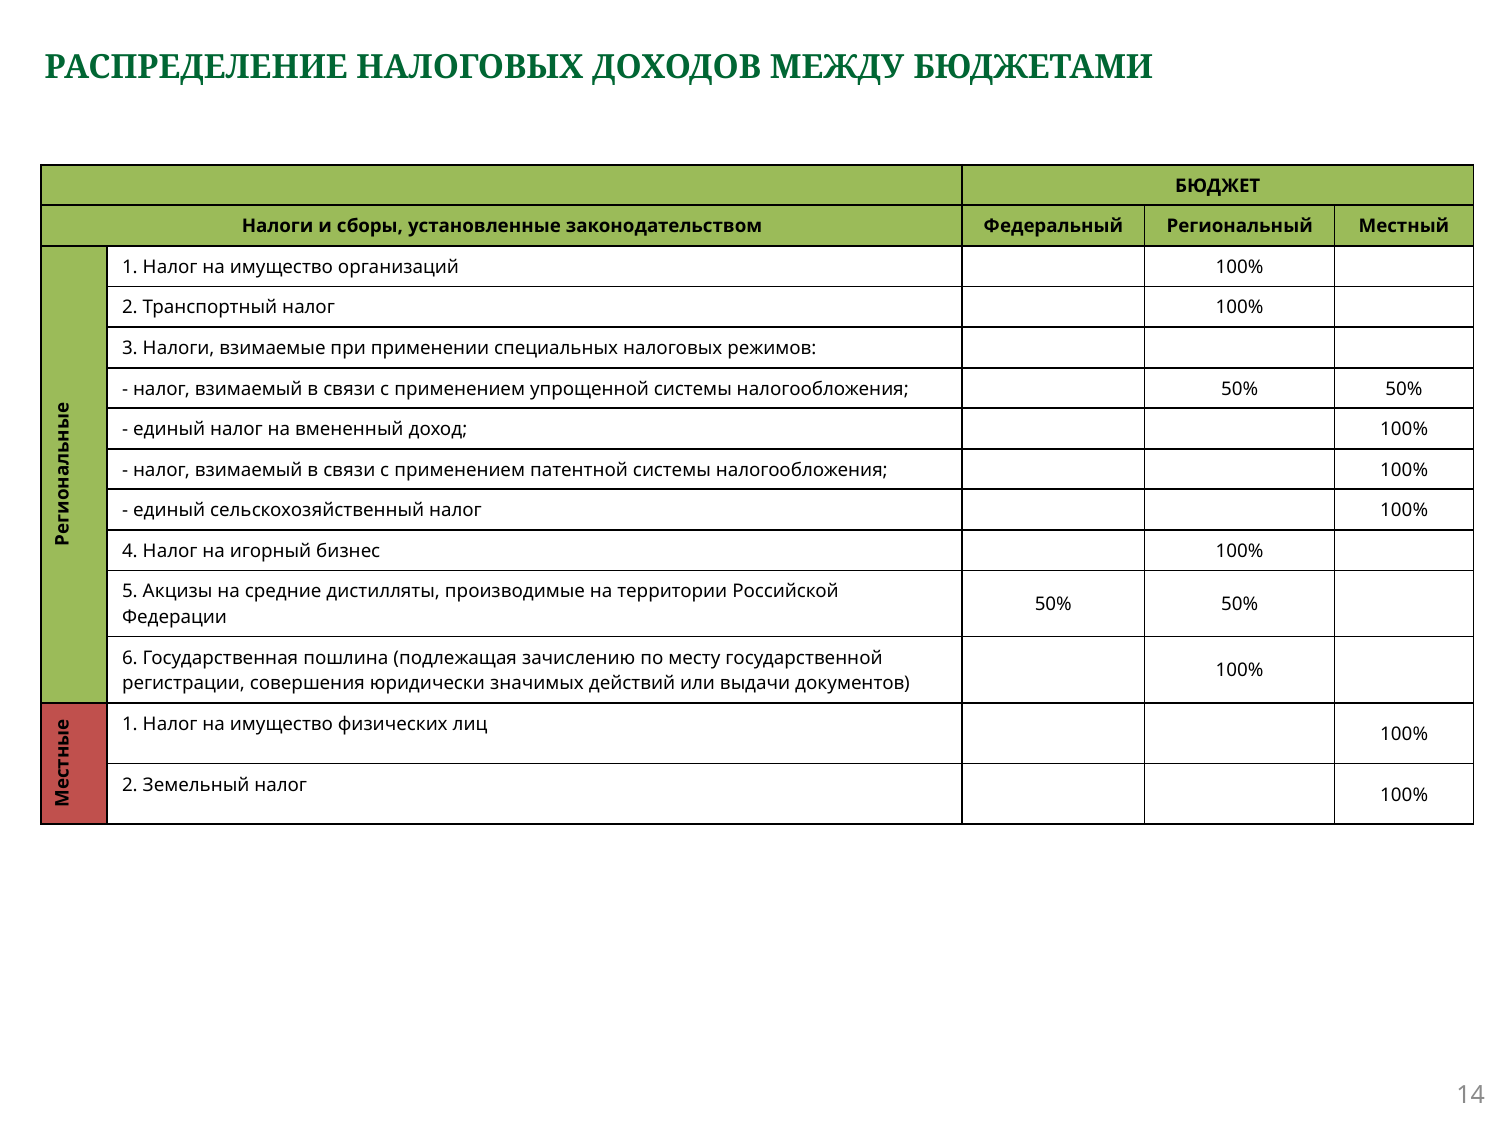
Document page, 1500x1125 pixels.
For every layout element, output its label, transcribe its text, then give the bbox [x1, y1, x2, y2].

table_cell 100% [1145, 287, 1334, 326]
table_cell 2. Земельный налог [108, 764, 961, 823]
table_cell Федеральный [963, 206, 1144, 245]
table_cell 1. Налог на имущество физических лиц [108, 704, 961, 763]
table_cell [963, 490, 1144, 529]
table_cell [1335, 287, 1473, 326]
table_cell 100% [1145, 247, 1334, 286]
table_cell 100% [1335, 764, 1473, 823]
table_cell [963, 369, 1144, 407]
table_cell 5. Акцизы на средние дистилляты, производимые на территории Российской Федерации [108, 571, 961, 636]
table_cell [963, 247, 1144, 286]
table_cell 50% [1335, 369, 1473, 407]
table_cell [963, 531, 1144, 570]
table_cell [1145, 328, 1334, 367]
table_cell Региональный [1145, 206, 1334, 245]
table_header БЮДЖЕТ [963, 166, 1473, 204]
table_cell 2. Транспортный налог [108, 287, 961, 326]
table_cell Налоги и сборы, установленные законодательством [42, 206, 961, 245]
table_cell Региональные [42, 247, 106, 702]
table_cell [963, 328, 1144, 367]
slide_number 14 [1149, 1065, 1500, 1125]
title РАСПРЕДЕЛЕНИЕ НАЛОГОВЫХ ДОХОДОВ МЕЖДУ БЮДЖЕТАМИ [29, 29, 1471, 148]
table_cell 100% [1335, 490, 1473, 529]
table_cell - единый сельскохозяйственный налог [108, 490, 961, 529]
table_cell [1335, 531, 1473, 570]
table_cell 1. Налог на имущество организаций [108, 247, 961, 286]
table_cell [1335, 571, 1473, 636]
table_cell - единый налог на вмененный доход; [108, 409, 961, 448]
table_cell - налог, взимаемый в связи с применением патентной системы налогообложения; [108, 450, 961, 488]
table_cell 3. Налоги, взимаемые при применении специальных налоговых режимов: [108, 328, 961, 367]
table_cell [963, 450, 1144, 488]
table_cell Местный [1335, 206, 1473, 245]
table_cell 50% [1145, 571, 1334, 636]
table_cell [1145, 409, 1334, 448]
table_cell 6. Государственная пошлина (подлежащая зачислению по месту государственной регистрации, совершения юридически значимых действий или выдачи документов) [108, 637, 961, 702]
table_cell [963, 704, 1144, 763]
table_cell [1335, 247, 1473, 286]
table_cell 100% [1145, 637, 1334, 702]
table_cell 50% [963, 571, 1144, 636]
table_cell 50% [1145, 369, 1334, 407]
table_cell [963, 409, 1144, 448]
table_cell 100% [1145, 531, 1334, 570]
table_cell [1335, 328, 1473, 367]
table_cell [1145, 764, 1334, 823]
table_cell [963, 764, 1144, 823]
table_header [42, 166, 961, 204]
table_cell 100% [1335, 409, 1473, 448]
table_cell 100% [1335, 704, 1473, 763]
table_cell [963, 637, 1144, 702]
table_cell - налог, взимаемый в связи с применением упрощенной системы налогообложения; [108, 369, 961, 407]
table_cell 100% [1335, 450, 1473, 488]
table_cell 4. Налог на игорный бизнес [108, 531, 961, 570]
table_cell [1145, 704, 1334, 763]
table_cell [963, 287, 1144, 326]
table_cell [1145, 490, 1334, 529]
table_cell [1335, 637, 1473, 702]
table_cell [1145, 450, 1334, 488]
table_cell Местные [42, 704, 106, 823]
